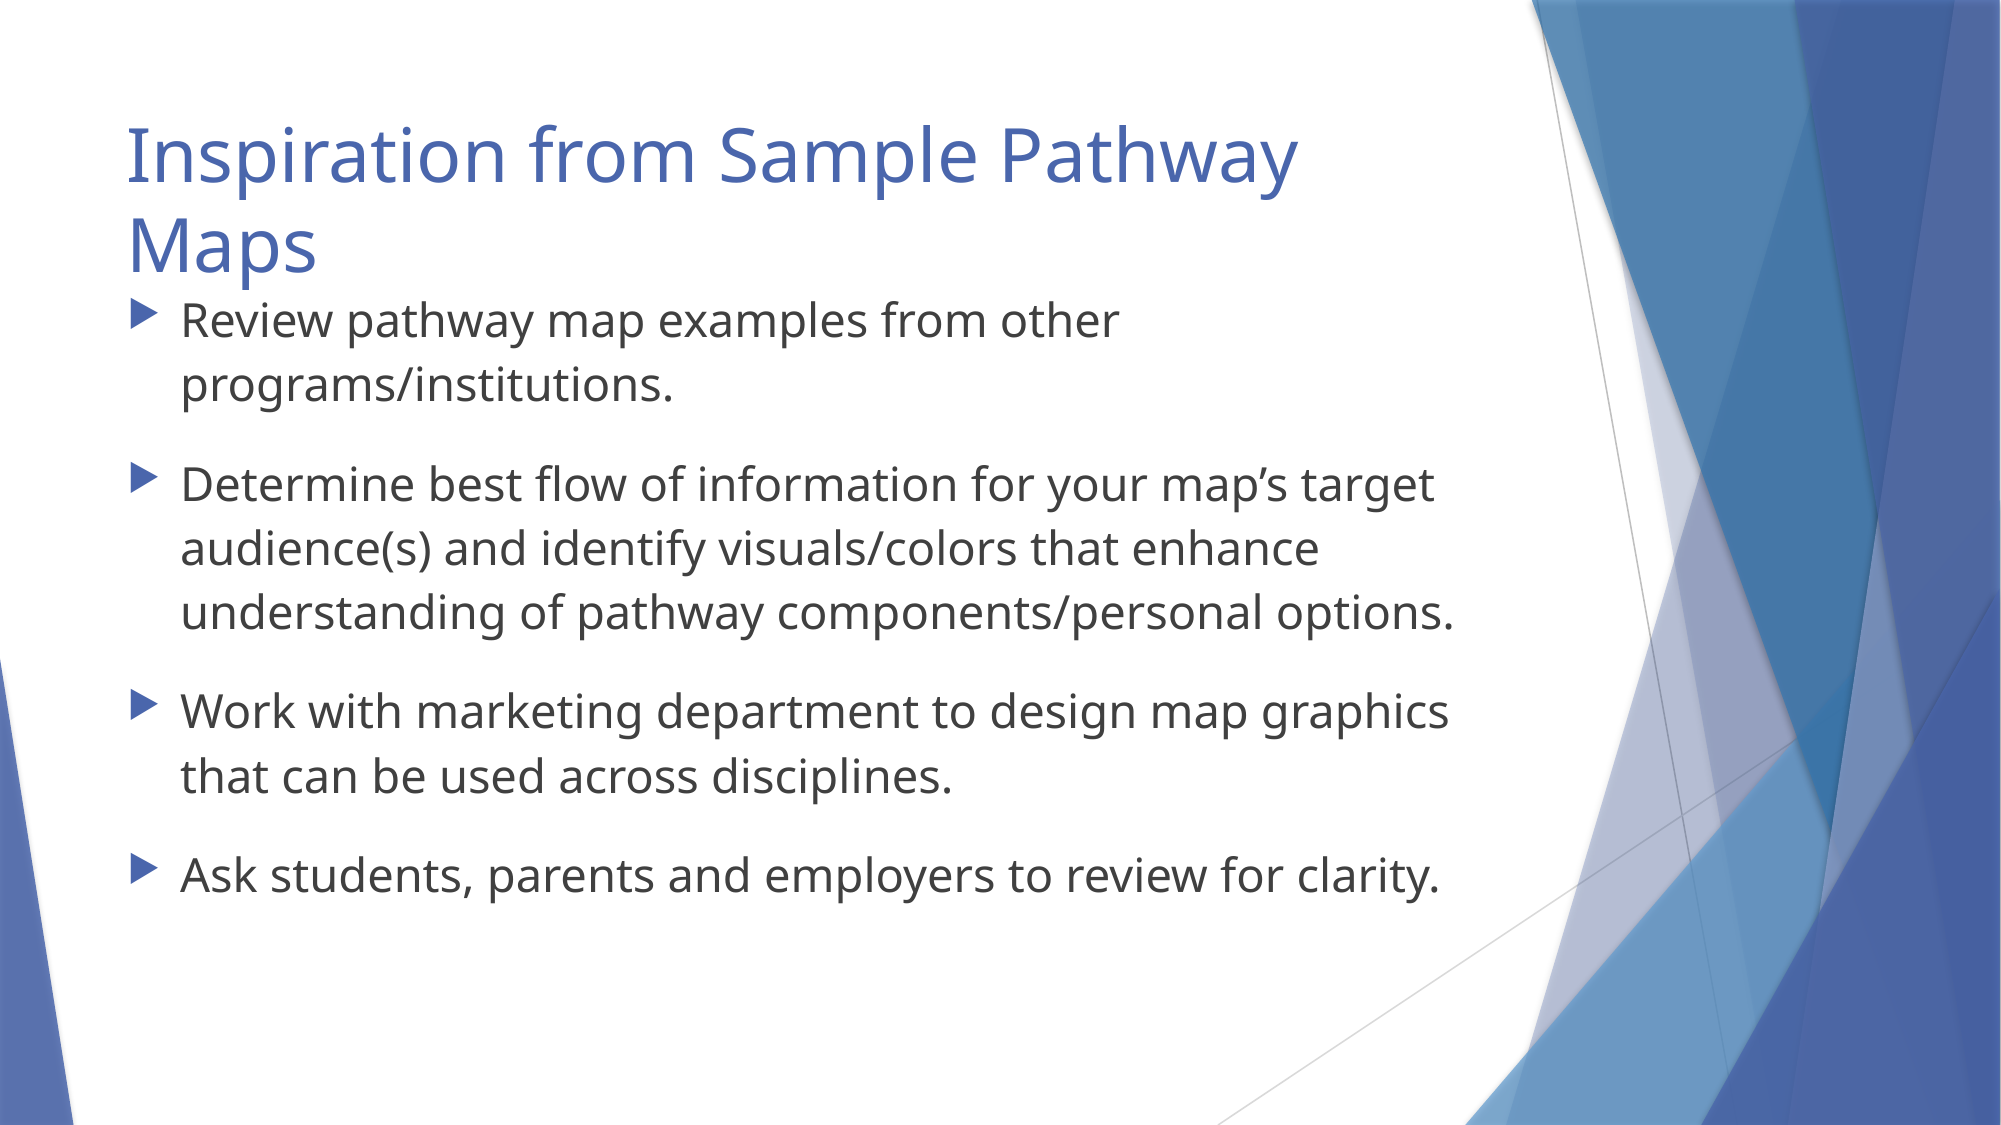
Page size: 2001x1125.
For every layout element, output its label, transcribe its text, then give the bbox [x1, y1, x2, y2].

list Review pathway map examples from other programs/institutions. Determine best flow of information for your map’s target audience(s) and identify visuals/colors that enhance understanding of pathway components/personal options. Work with marketing department to design map graphics that can be used across disciplines. Ask students, parents and employers to review for clarity. [112, 275, 1523, 1009]
title Inspiration from Sample Pathway Maps [111, 99, 1522, 317]
